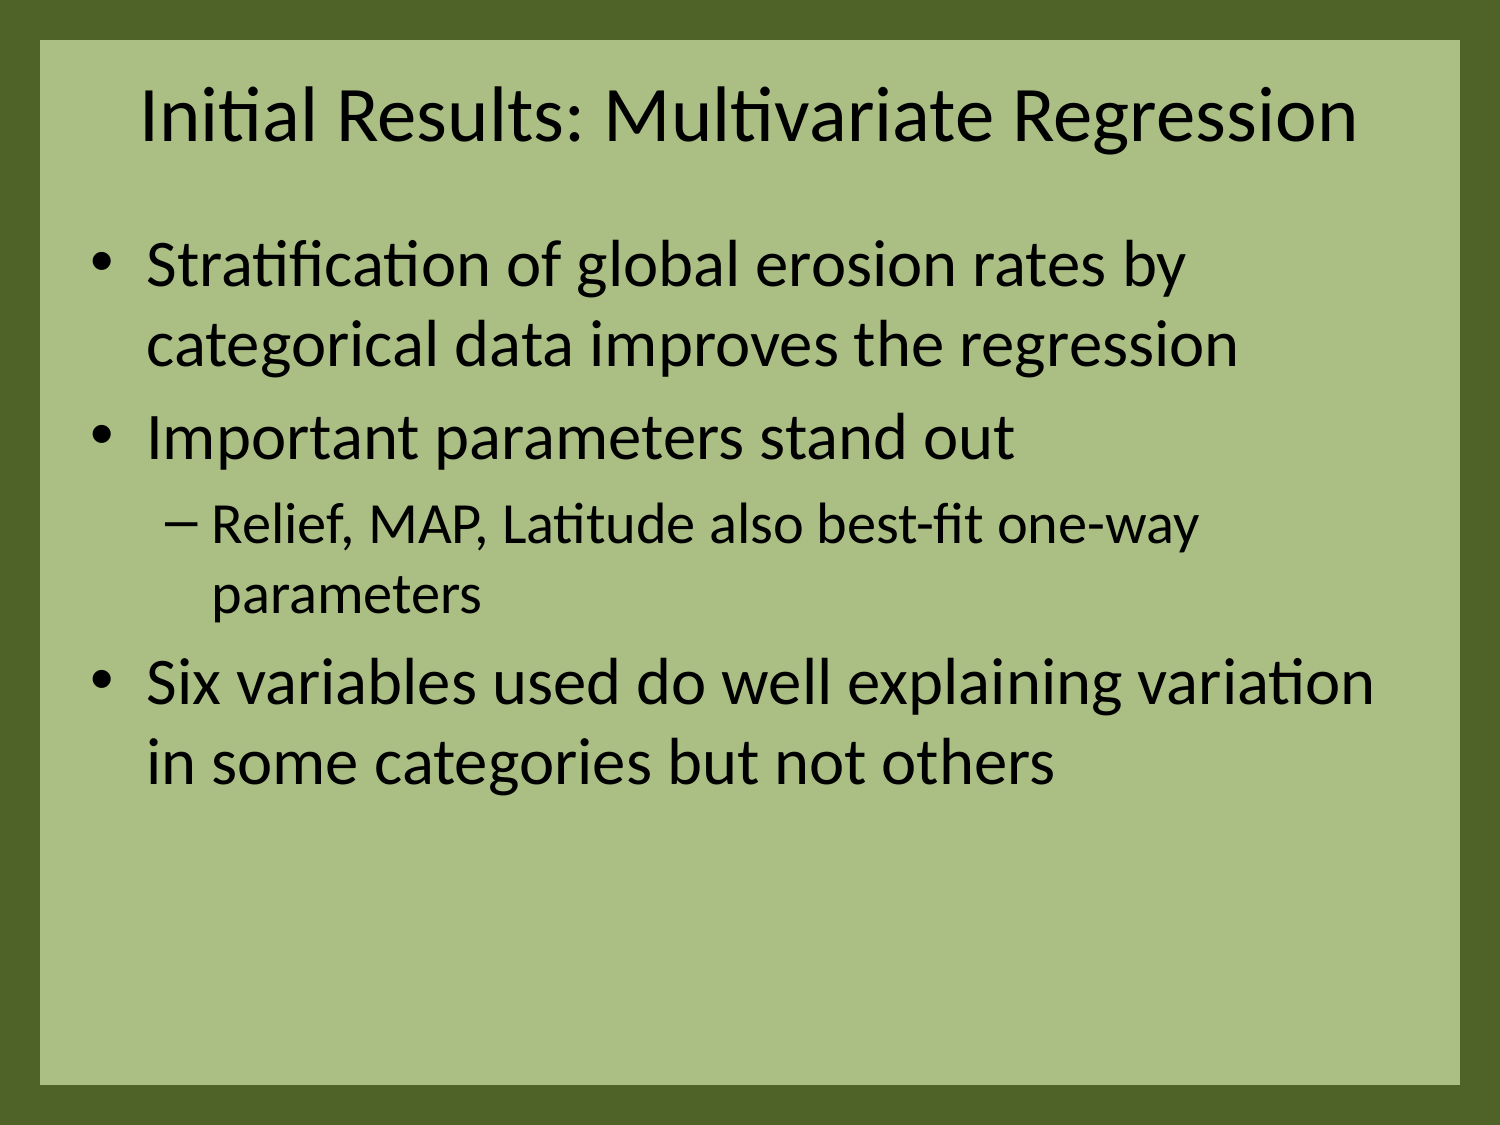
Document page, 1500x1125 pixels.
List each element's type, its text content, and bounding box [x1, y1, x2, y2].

text_box [35, 35, 1464, 1089]
list Stratification of global erosion rates by categorical data improves the regression Important parameters stand out Relief, MAP, Latitude also best-fit one-way parameters Six variables used do well explaining variation in some categories but not others [75, 212, 1425, 1005]
title Initial Results: Multivariate Regression [75, 45, 1425, 175]
